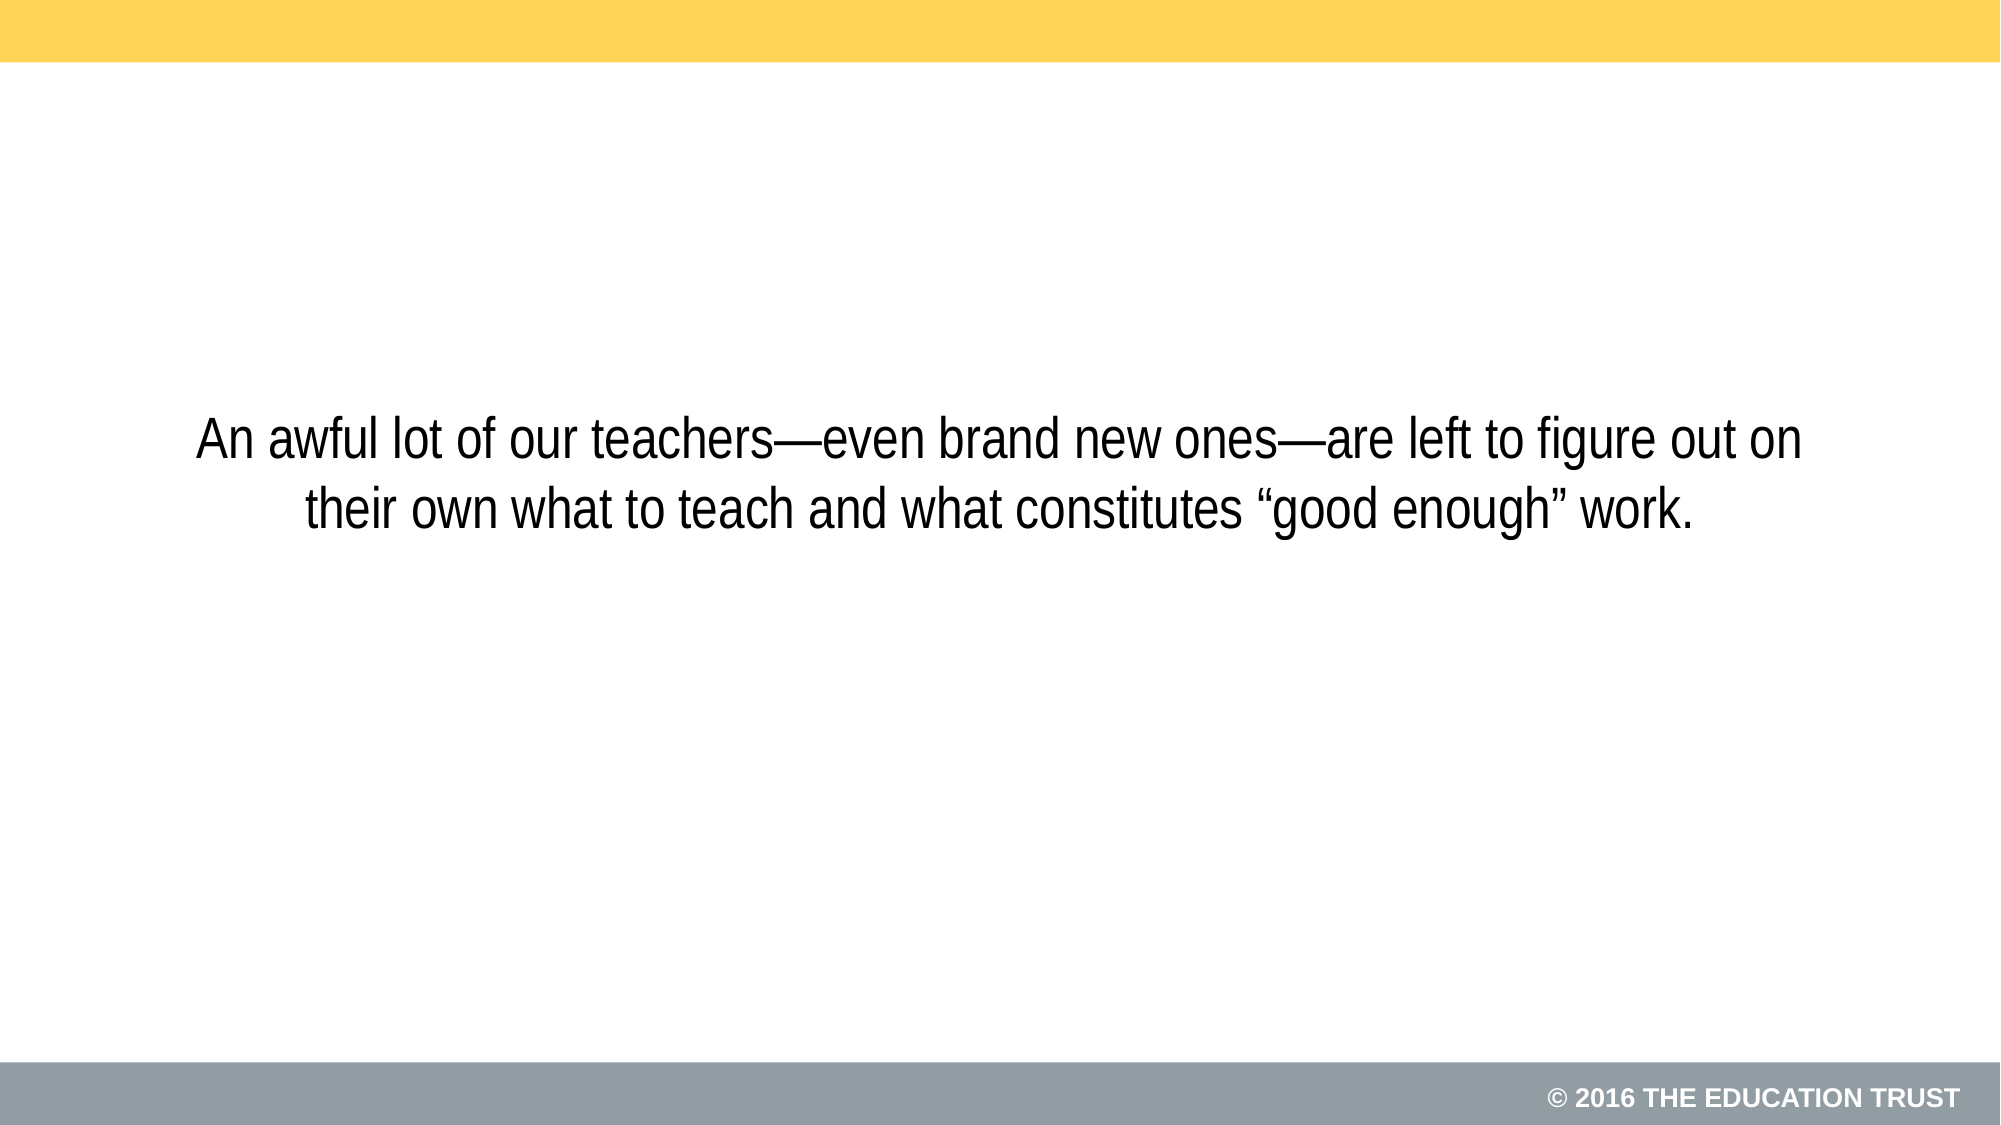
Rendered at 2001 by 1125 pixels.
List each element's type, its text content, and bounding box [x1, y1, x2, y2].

title An awful lot of our teachers—even brand new ones—are left to figure out on their own what to teach and what constitutes “good enough” work. [150, 349, 1850, 591]
